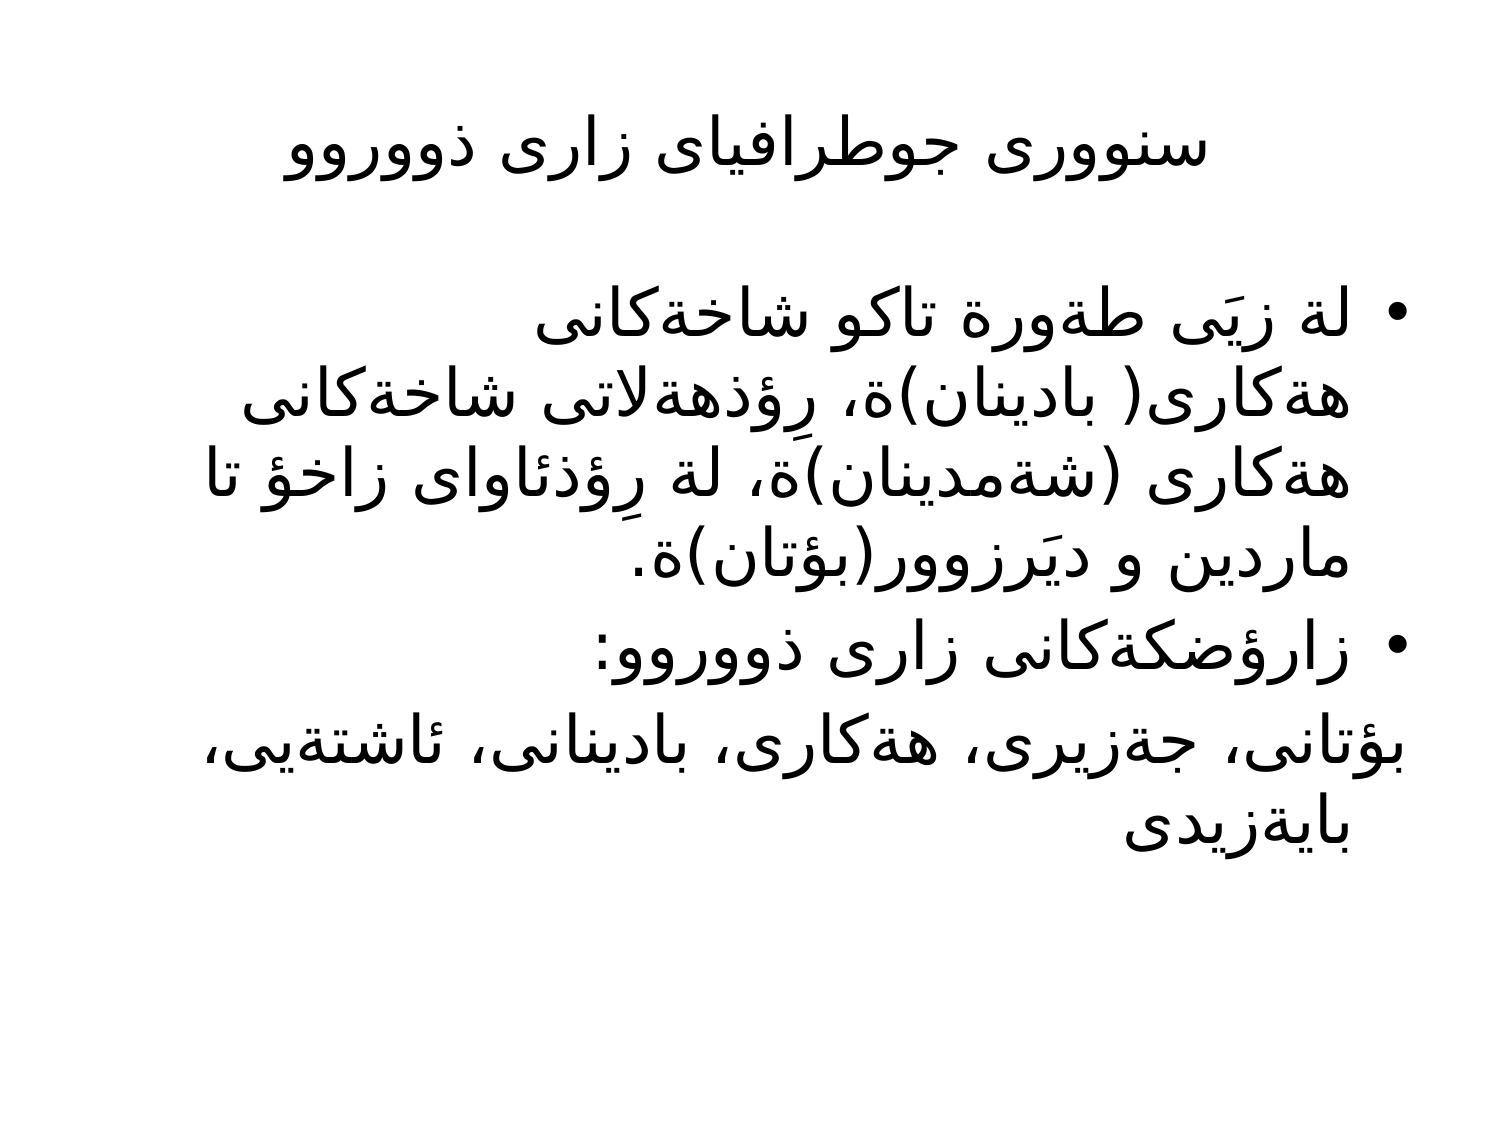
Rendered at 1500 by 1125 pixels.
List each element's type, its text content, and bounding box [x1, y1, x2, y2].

list لة زيَى طةورة تاكو شاخةكانى هةكارى( بادينان)ة، رِؤذهةلاتى شاخةكانى هةكارى (شةمدينان)ة، لة رِؤذئاواى زاخؤ تا ماردين و ديَرزوور(بؤتان)ة. زارؤضكةكانى زارى ذووروو: بؤتانى، جةزيرى، هةكارى، بادينانى، ئاشتةيى، بايةزيدى [75, 262, 1425, 1005]
title سنوورى جوطرافياى زارى ذووروو [75, 45, 1425, 233]
